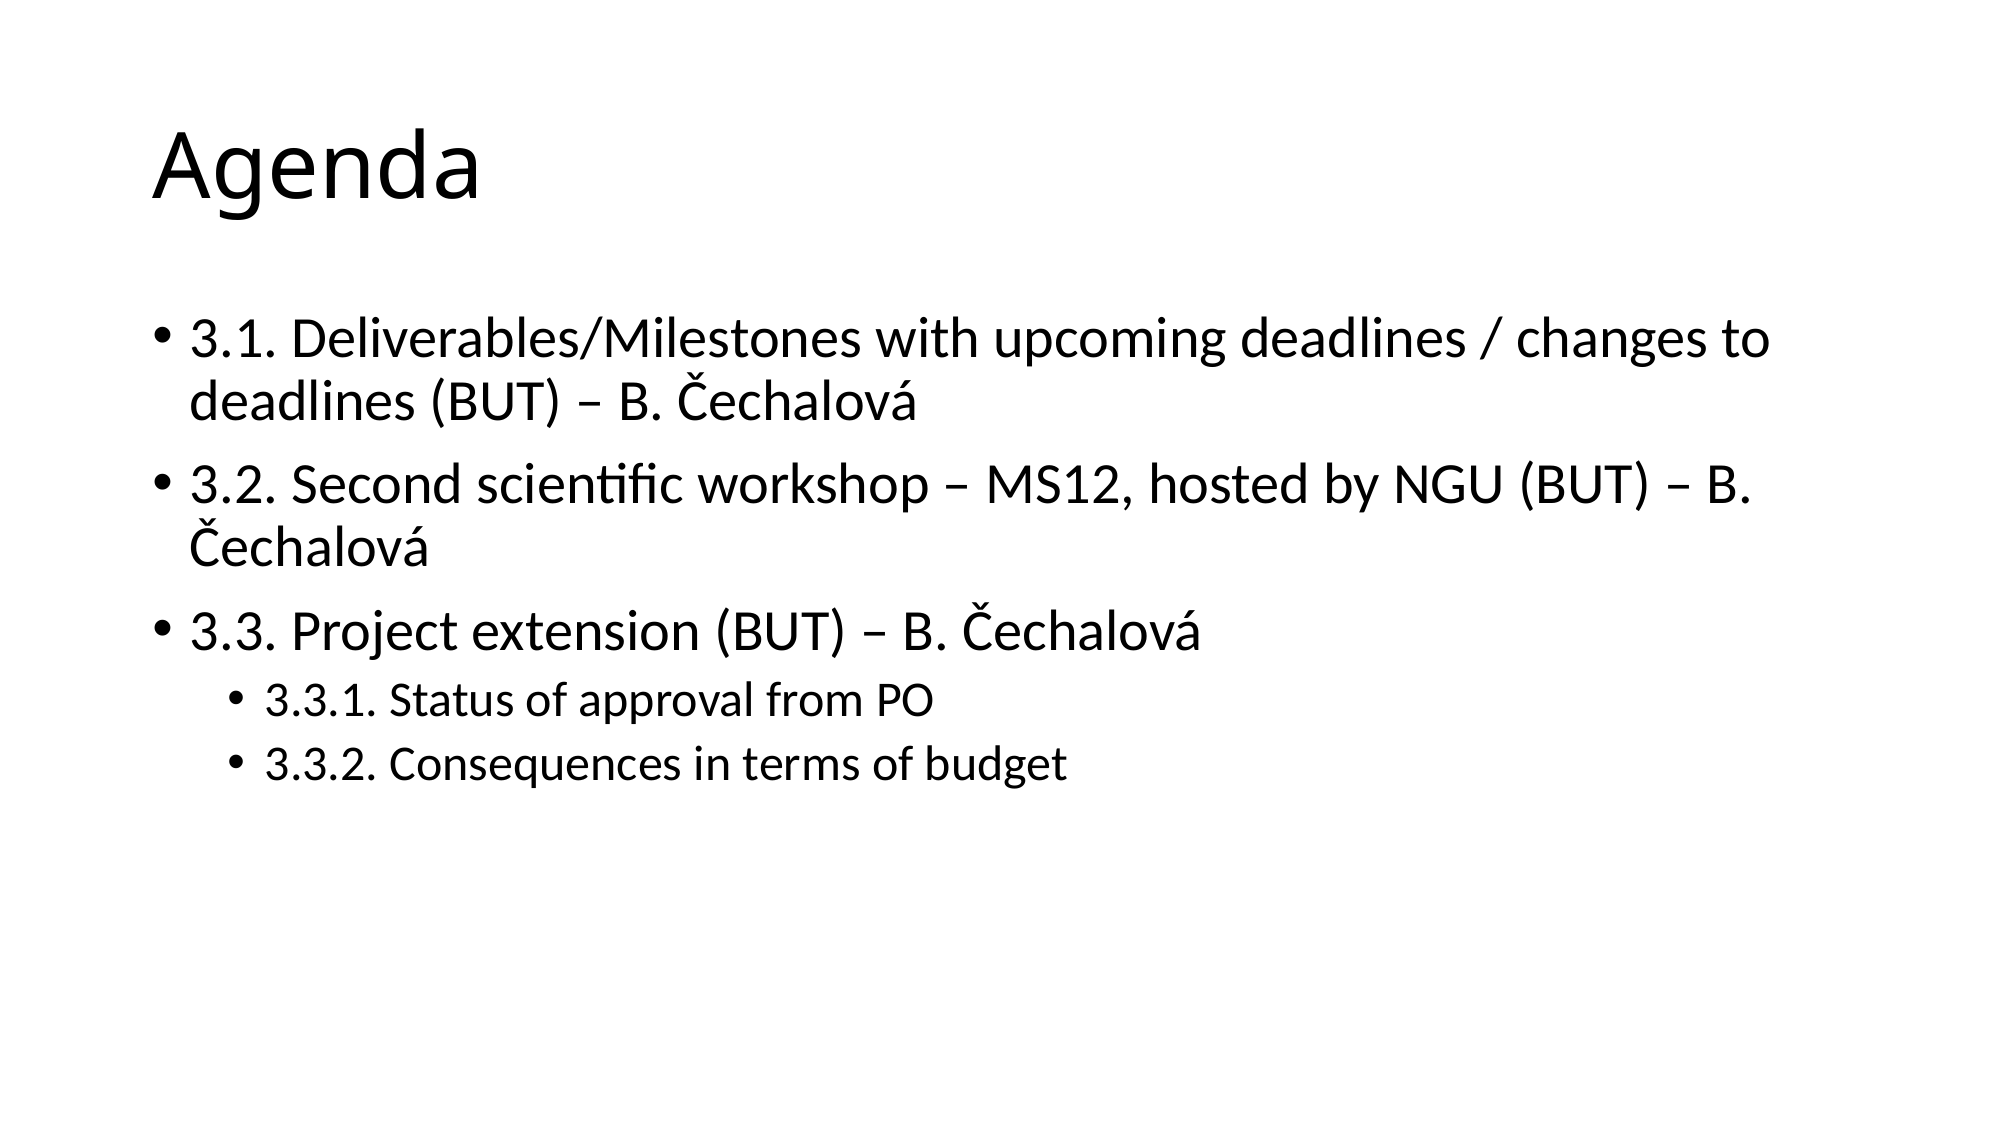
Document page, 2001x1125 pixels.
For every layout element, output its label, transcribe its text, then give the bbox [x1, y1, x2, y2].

title Agenda [137, 59, 1863, 278]
list 3.1. Deliverables/Milestones with upcoming deadlines / changes to deadlines (BUT) – B. Čechalová 3.2. Second scientific workshop – MS12, hosted by NGU (BUT) – B. Čechalová 3.3. Project extension (BUT) – B. Čechalová 3.3.1. Status of approval from PO 3.3.2. Consequences in terms of budget [137, 299, 1863, 1014]
